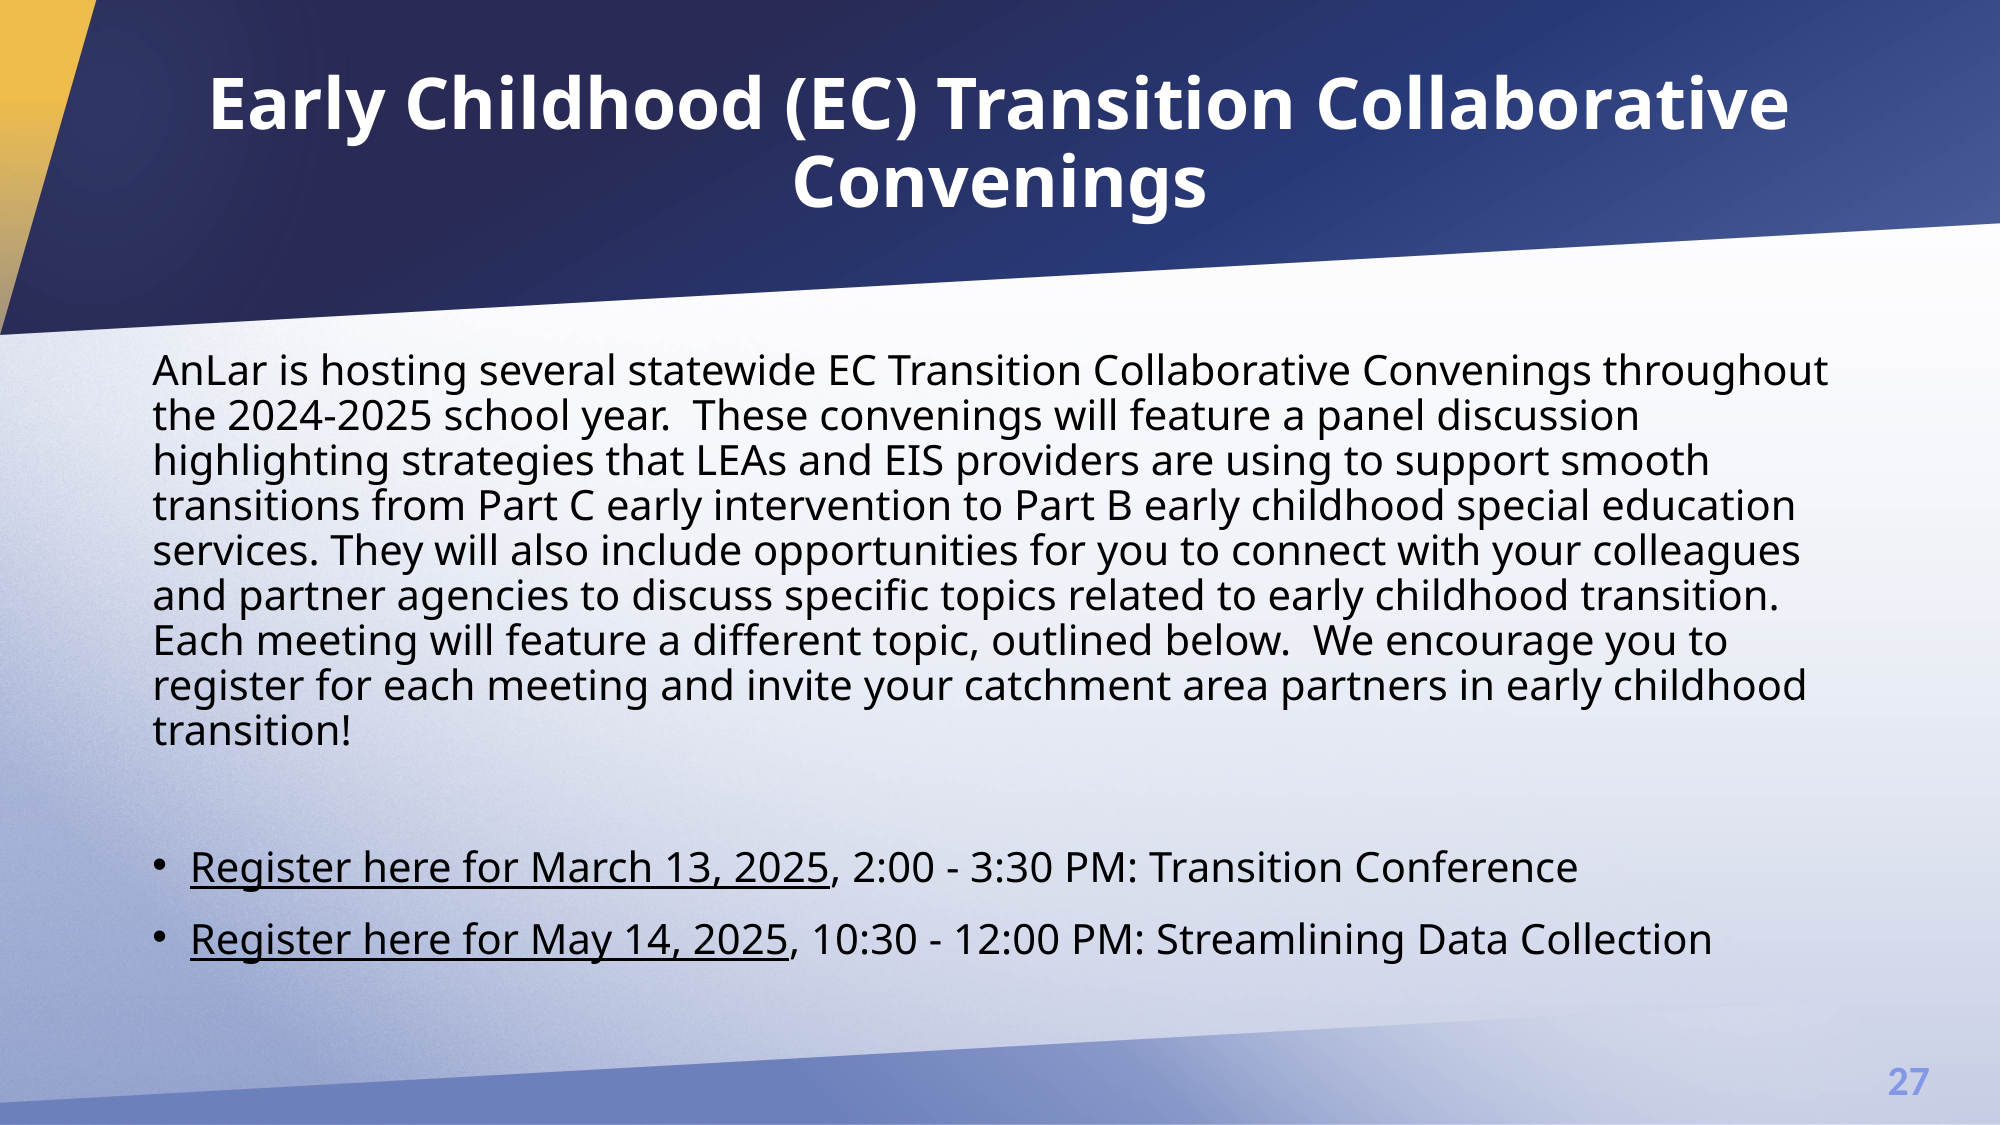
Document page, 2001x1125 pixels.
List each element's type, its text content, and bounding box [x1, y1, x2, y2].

picture [0, 0, 2000, 1125]
list AnLar is hosting several statewide EC Transition Collaborative Convenings throughout the 2024-2025 school year. These convenings will feature a panel discussion highlighting strategies that LEAs and EIS providers are using to support smooth transitions from Part C early intervention to Part B early childhood special education services. They will also include opportunities for you to connect with your colleagues and partner agencies to discuss specific topics related to early childhood transition. Each meeting will feature a different topic, outlined below. We encourage you to register for each meeting and invite your catchment area partners in early childhood transition! Register here for March 13, 2025, 2:00 - 3:30 PM: Transition Conference Register here for May 14, 2025, 10:30 - 12:00 PM: Streamlining Data Collection [137, 342, 1863, 1008]
title Early Childhood (EC) Transition Collaborative Convenings [137, 59, 1863, 231]
